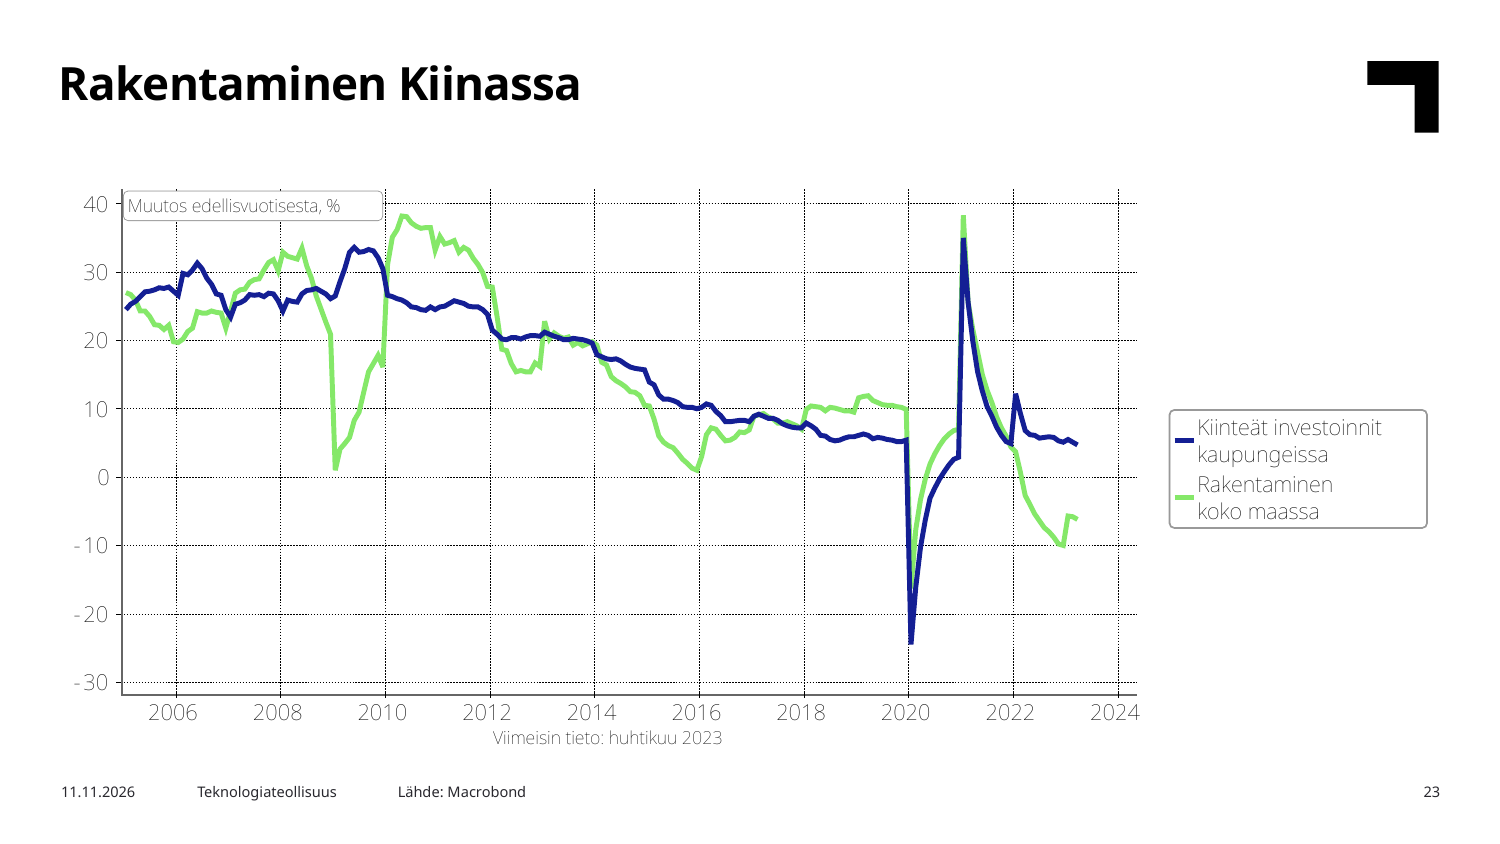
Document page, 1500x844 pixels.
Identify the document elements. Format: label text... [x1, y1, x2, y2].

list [65, 181, 1437, 762]
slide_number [46, 775, 182, 803]
footer Teknologiateollisuus [182, 775, 382, 803]
list Lähde: Macrobond [382, 775, 871, 803]
list Rakentaminen Kiinassa [41, 46, 1353, 153]
slide_number 23 [1313, 775, 1456, 803]
